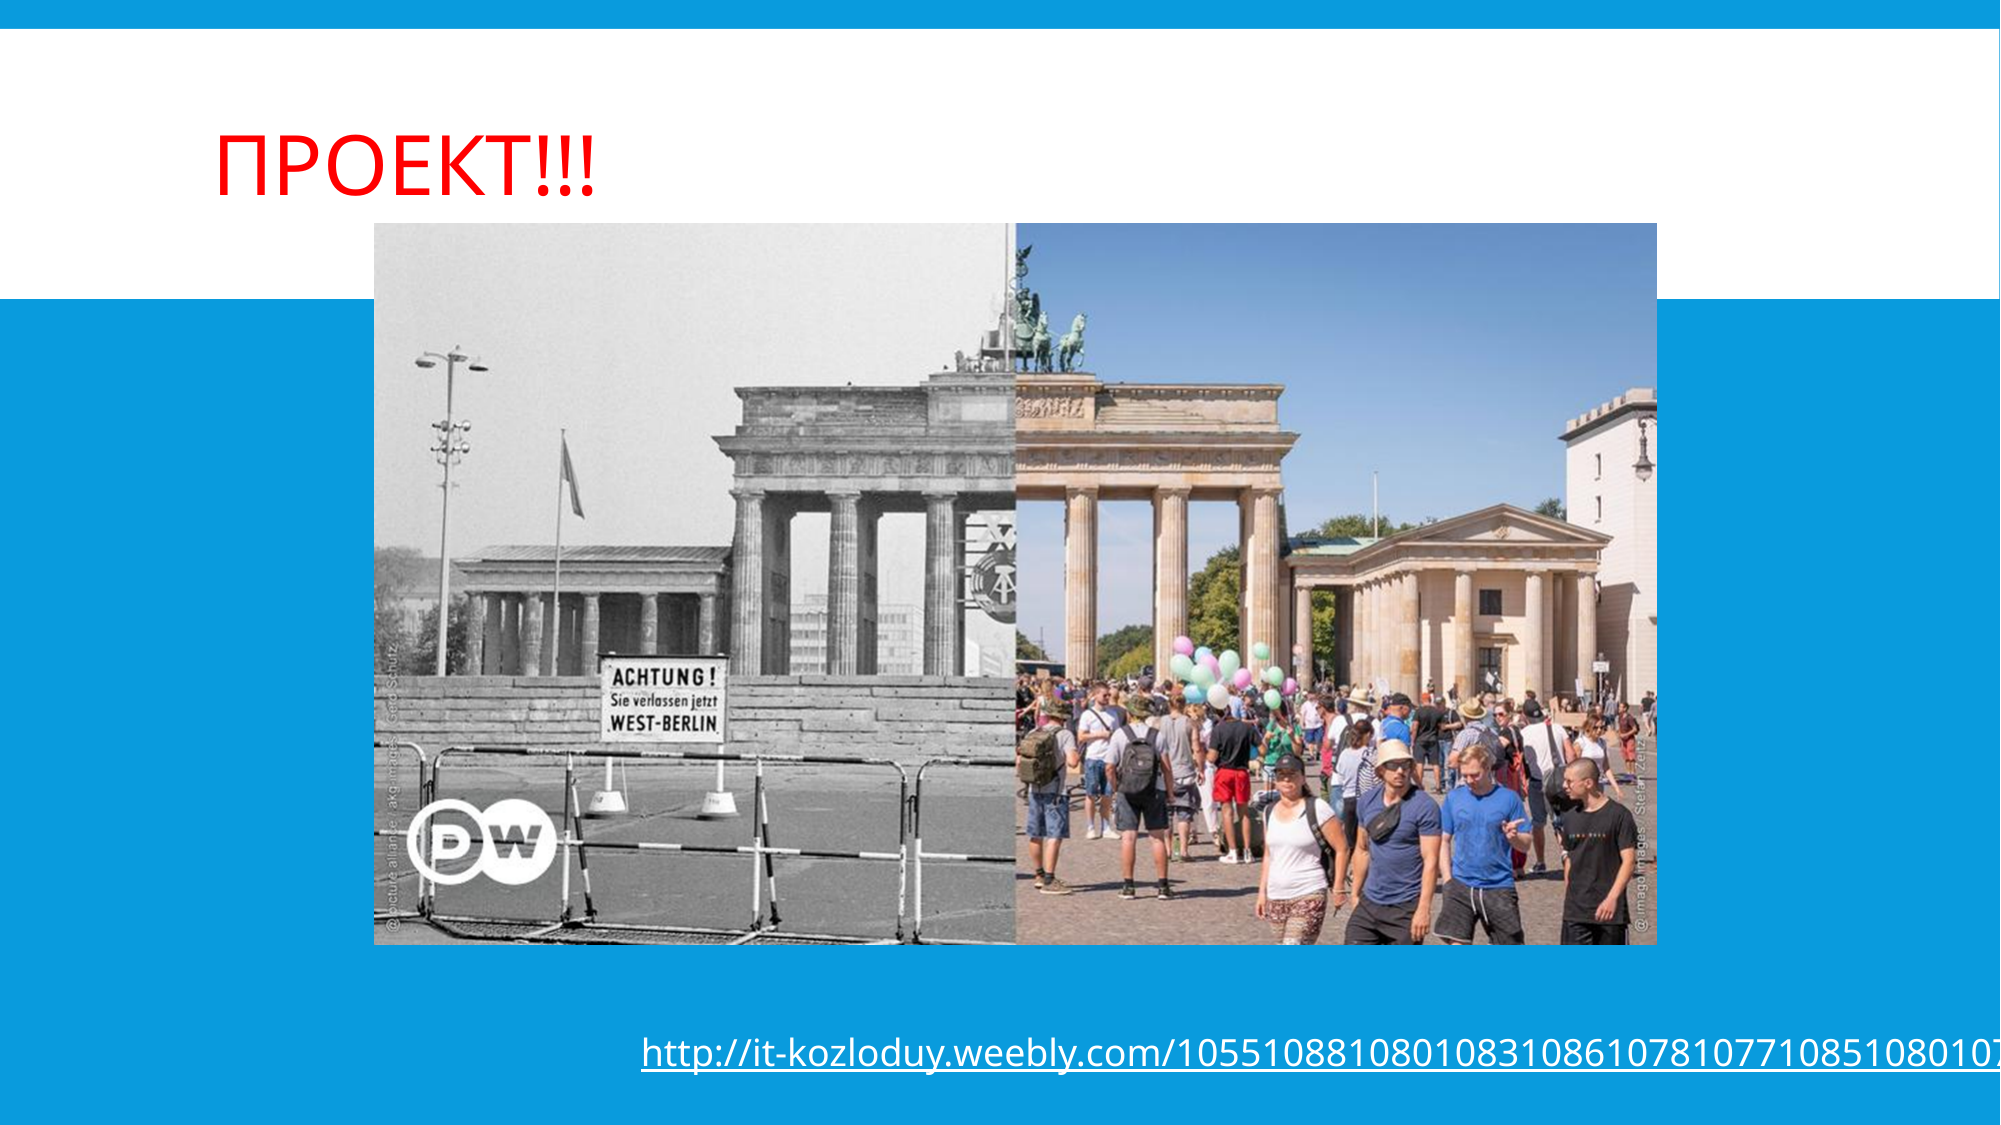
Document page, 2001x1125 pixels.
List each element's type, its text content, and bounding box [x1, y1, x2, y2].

title Проект!!! [197, 46, 1803, 295]
text_box http://it-kozloduy.weebly.com/1055108810801083108610781077108510801077.html [626, 1021, 2000, 1088]
picture [374, 223, 1657, 944]
